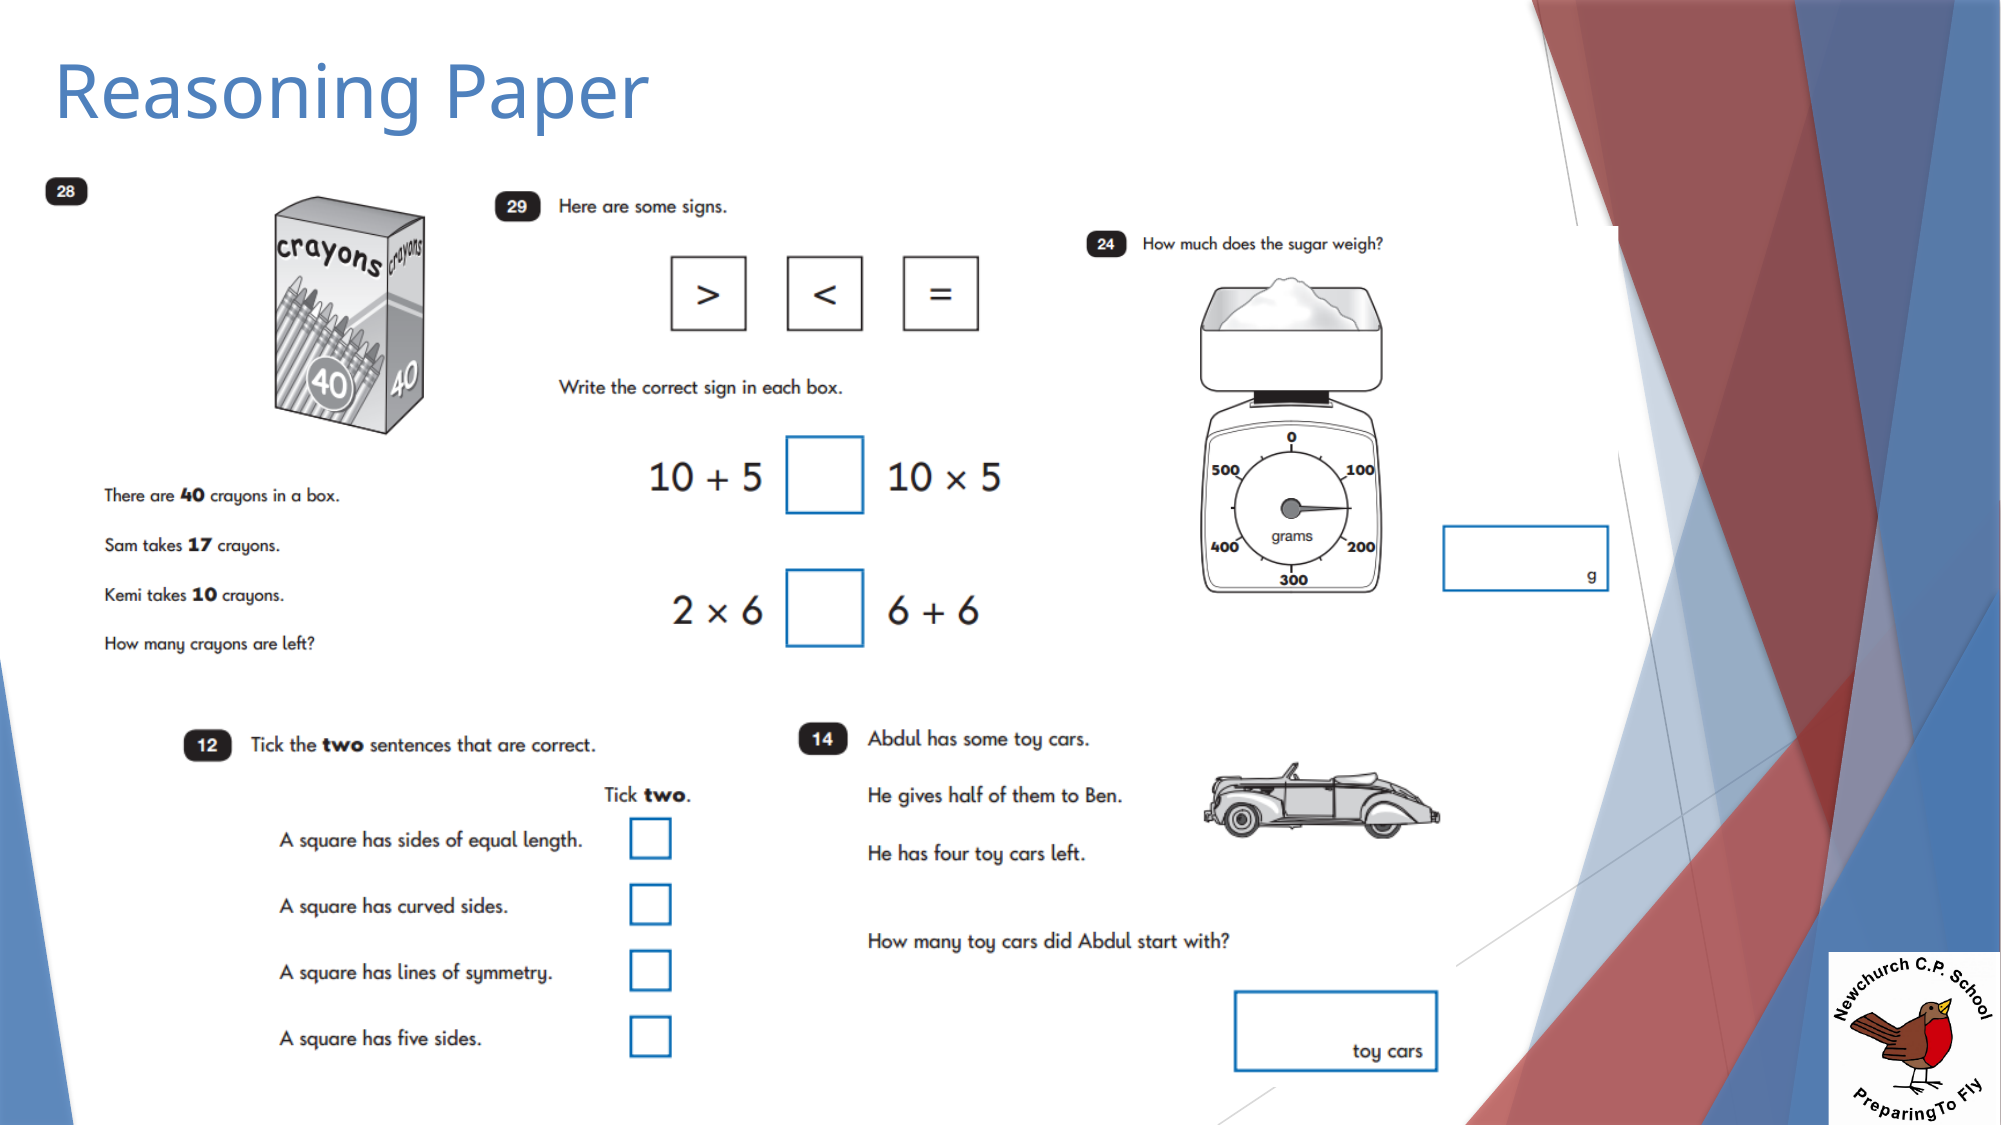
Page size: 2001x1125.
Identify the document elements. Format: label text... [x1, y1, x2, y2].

picture [1828, 952, 2000, 1125]
text_box Reasoning Paper [39, 36, 1546, 157]
picture [177, 719, 703, 1073]
picture [1081, 225, 1619, 604]
picture [791, 705, 1457, 1087]
picture [30, 163, 441, 664]
picture [487, 162, 1025, 664]
